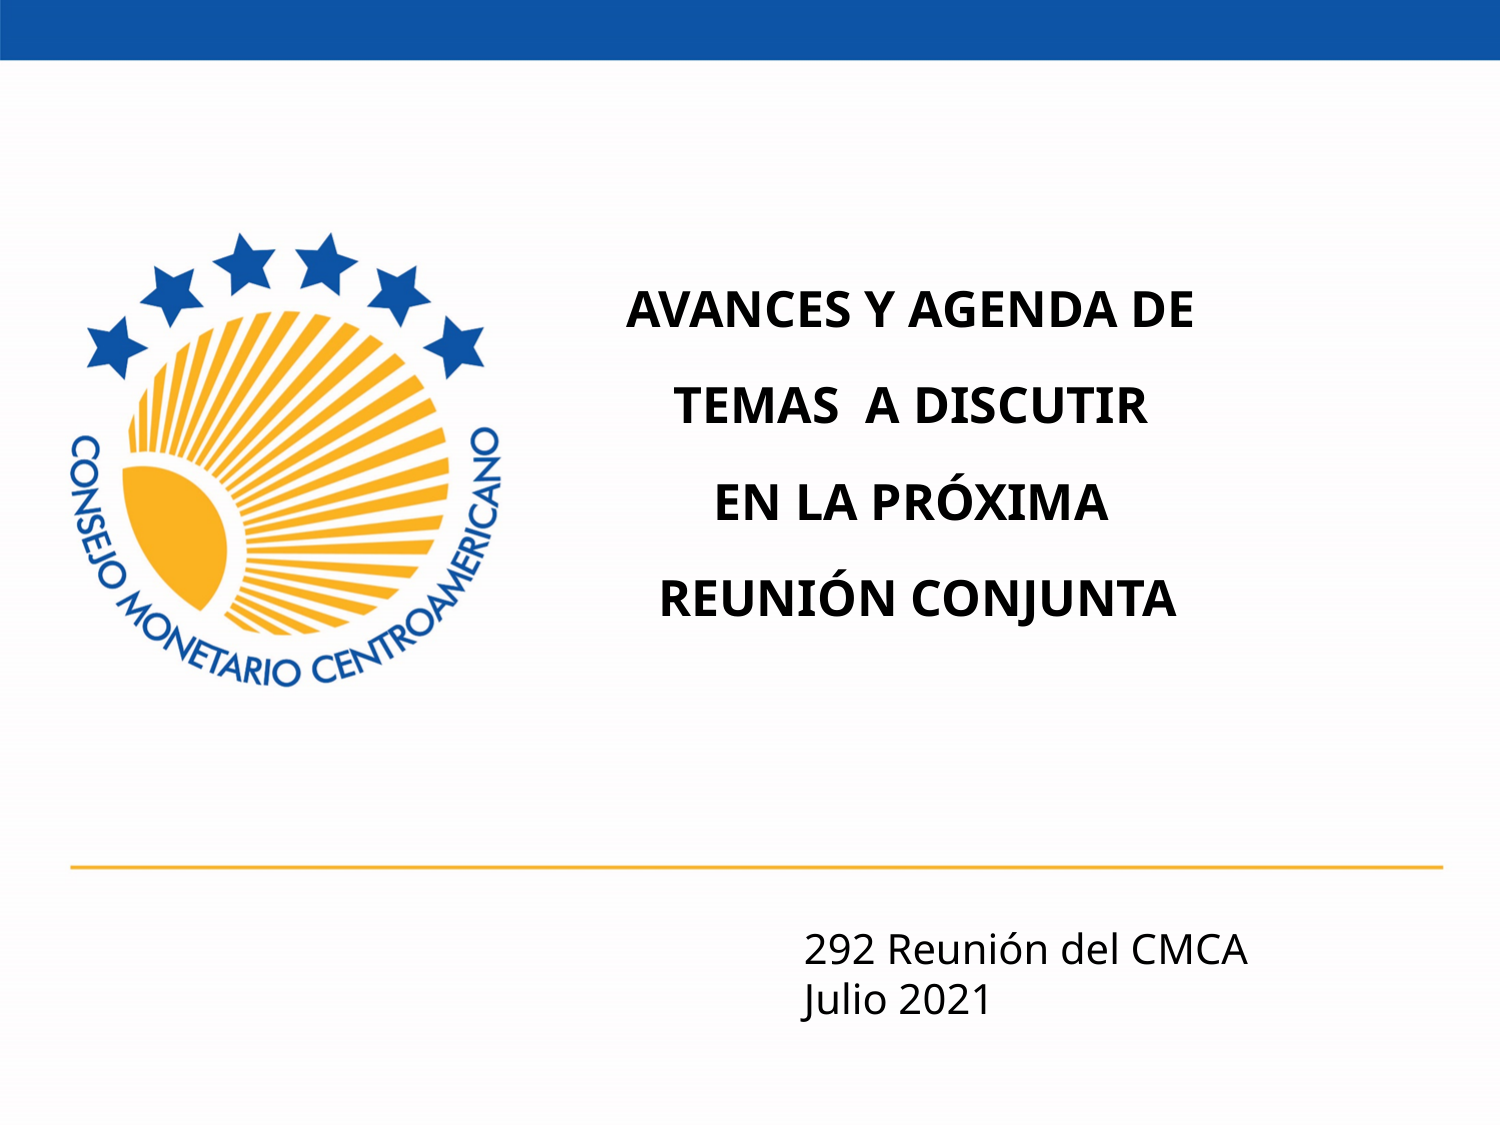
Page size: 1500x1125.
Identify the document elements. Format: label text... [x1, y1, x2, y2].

text_box AVANCES Y AGENDA DE TEMAS A DISCUTIR EN LA PRÓXIMA REUNIÓN CONJUNTA [355, 265, 1481, 718]
text_box 292 Reunión del CMCA Julio 2021 [789, 915, 1394, 1030]
picture [0, 0, 1500, 1125]
